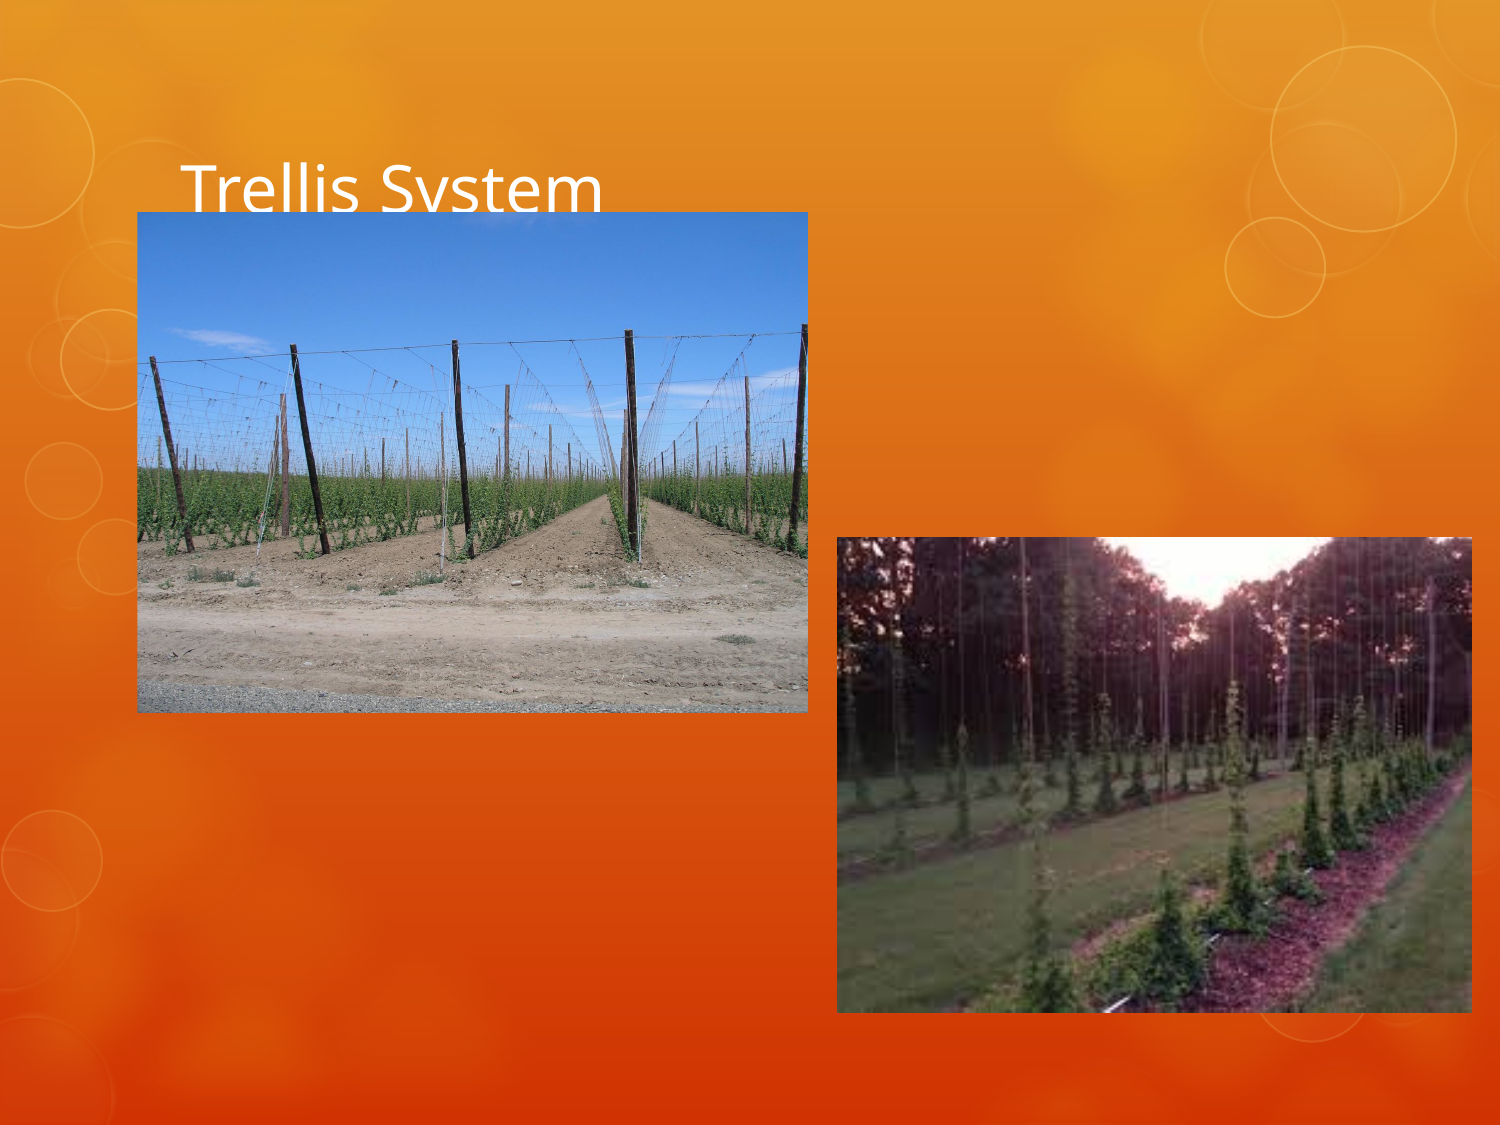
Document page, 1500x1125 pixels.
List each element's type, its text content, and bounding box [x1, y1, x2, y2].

picture [836, 536, 1473, 1013]
title Trellis System [165, 110, 1335, 263]
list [136, 211, 809, 713]
